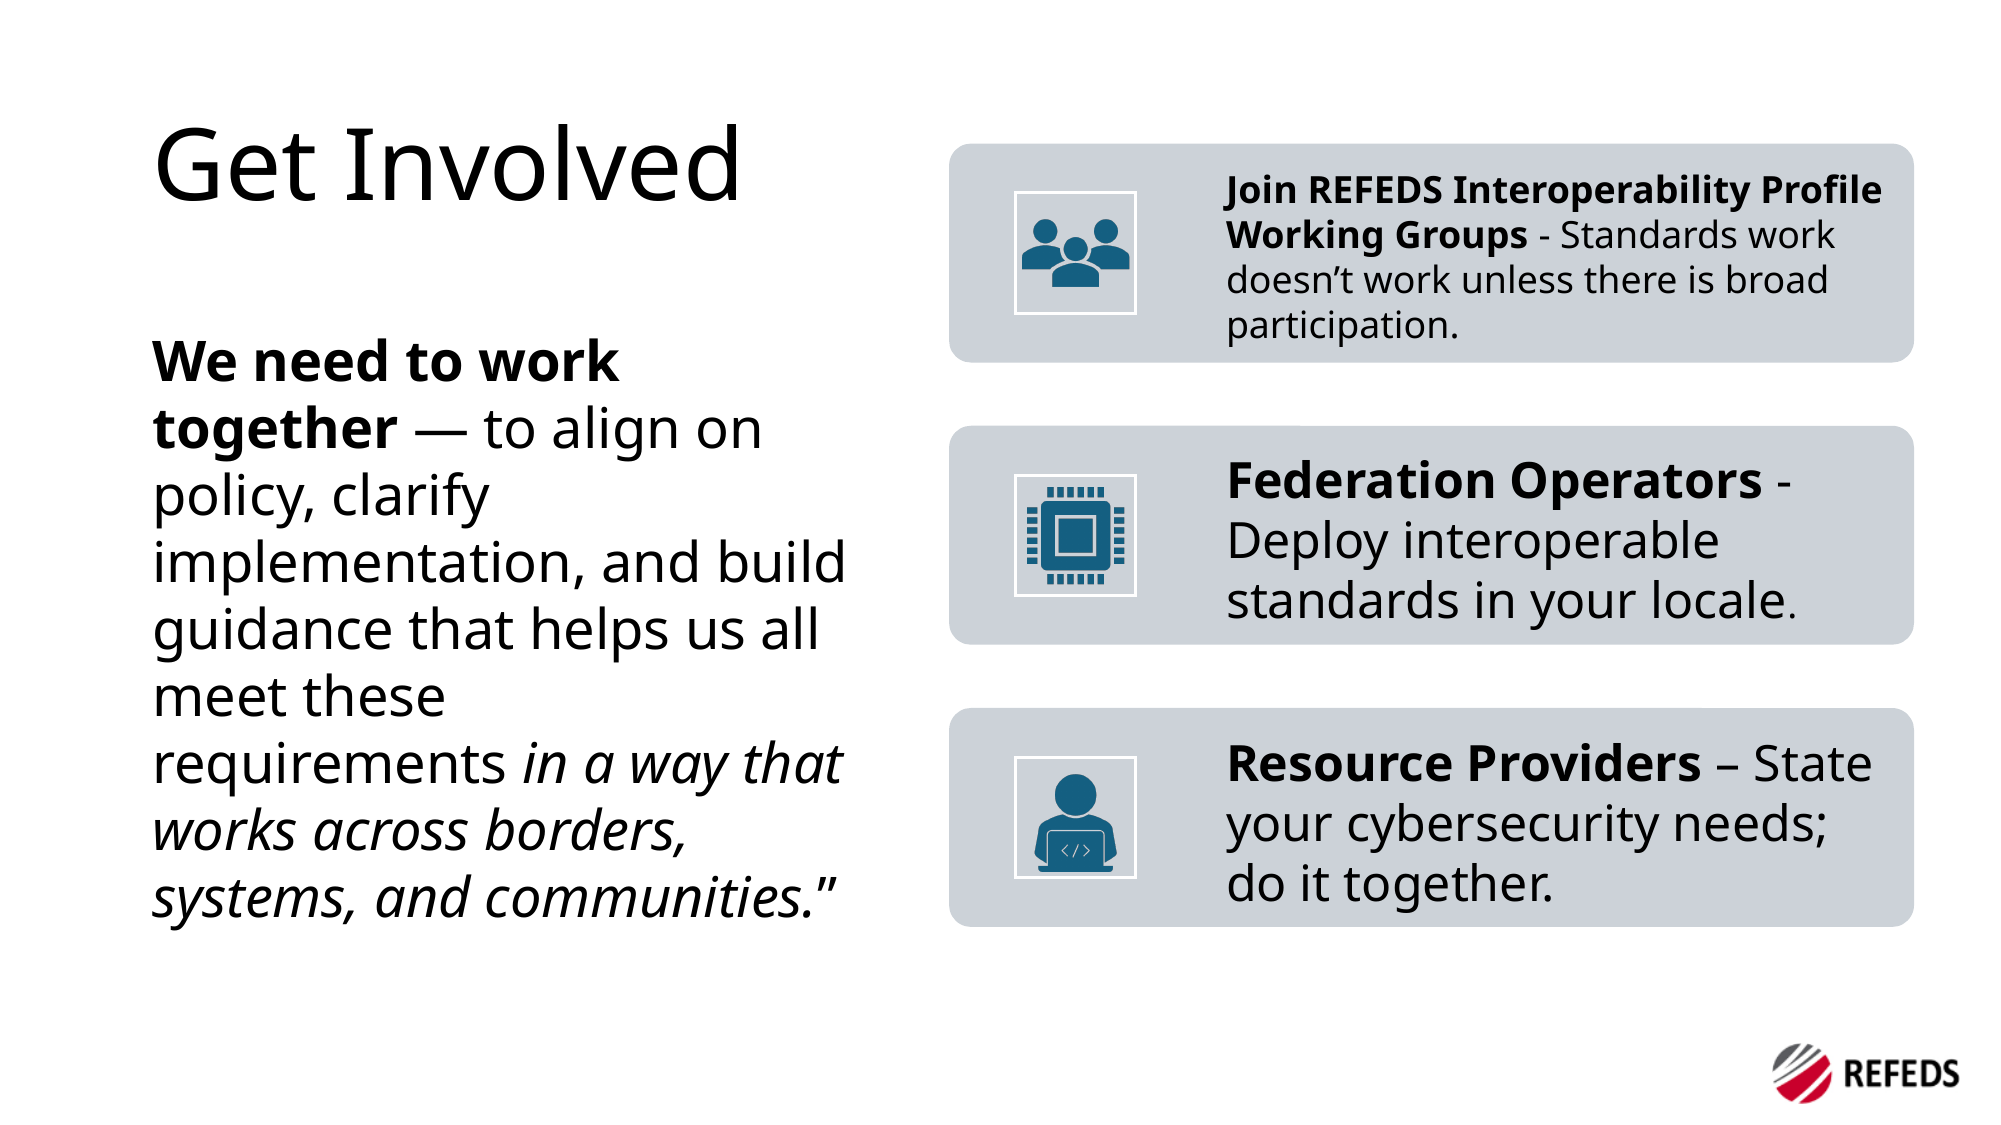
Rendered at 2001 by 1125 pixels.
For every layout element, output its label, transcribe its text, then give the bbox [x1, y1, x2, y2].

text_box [948, 142, 1915, 935]
title Get Involved [137, 59, 1863, 278]
picture [1772, 1042, 1961, 1105]
list We need to work together — to align on policy, clarify implementation, and build guidance that helps us all meet these requirements in a way that works across borders, systems, and communities.” [137, 317, 891, 942]
